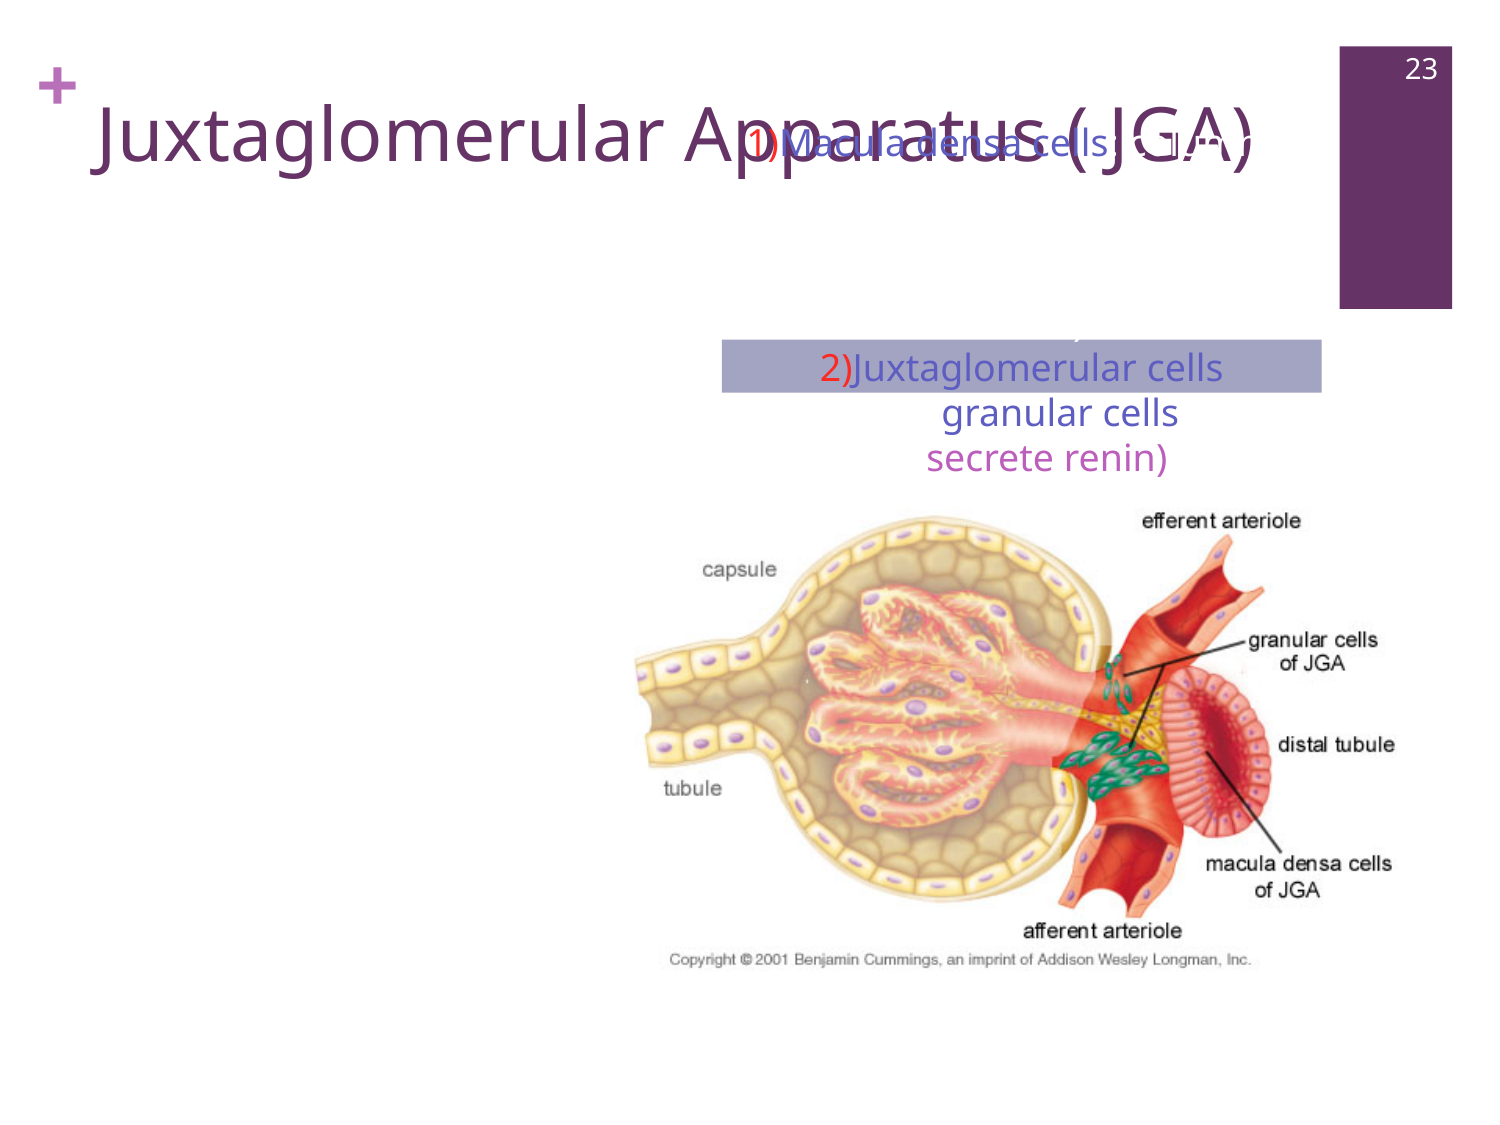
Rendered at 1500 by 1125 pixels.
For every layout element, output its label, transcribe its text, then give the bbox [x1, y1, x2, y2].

slide_number 23 [1362, 39, 1454, 100]
picture [622, 483, 1406, 977]
title Juxtaglomerular Apparatus ( JGA) [81, 79, 1322, 263]
list 1)Macula densa cells: columnar epithelial thickening of distal tubule (senses amount of NaCl inside renal distal convoluted tubule) 2)Juxtaglomerular cells or granular cells (secrete renin) 3)Extraglomerular mesangial cells [721, 339, 1322, 393]
